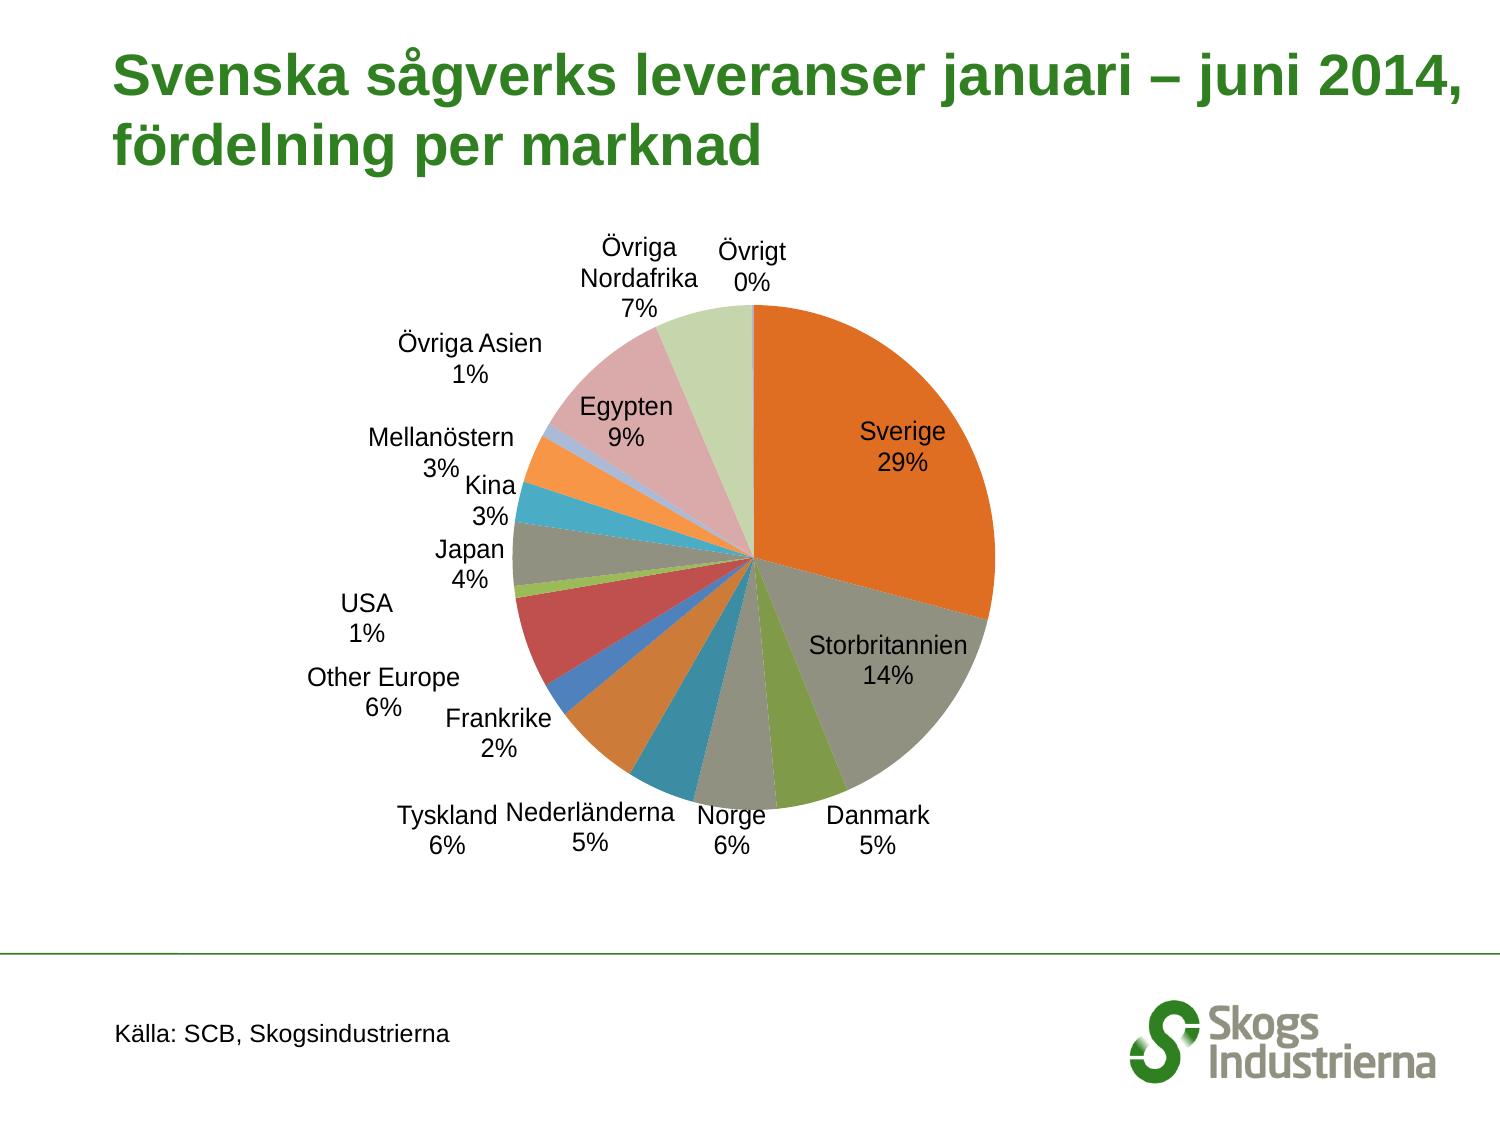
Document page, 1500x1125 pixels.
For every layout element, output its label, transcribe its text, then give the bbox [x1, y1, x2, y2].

text_box Källa: SCB, Skogsindustrierna [99, 1009, 466, 1055]
picture [298, 226, 1232, 865]
picture [1128, 999, 1436, 1091]
title Svenska sågverks leveranser januari – juni 2014, fördelning per marknad [97, 42, 1500, 185]
